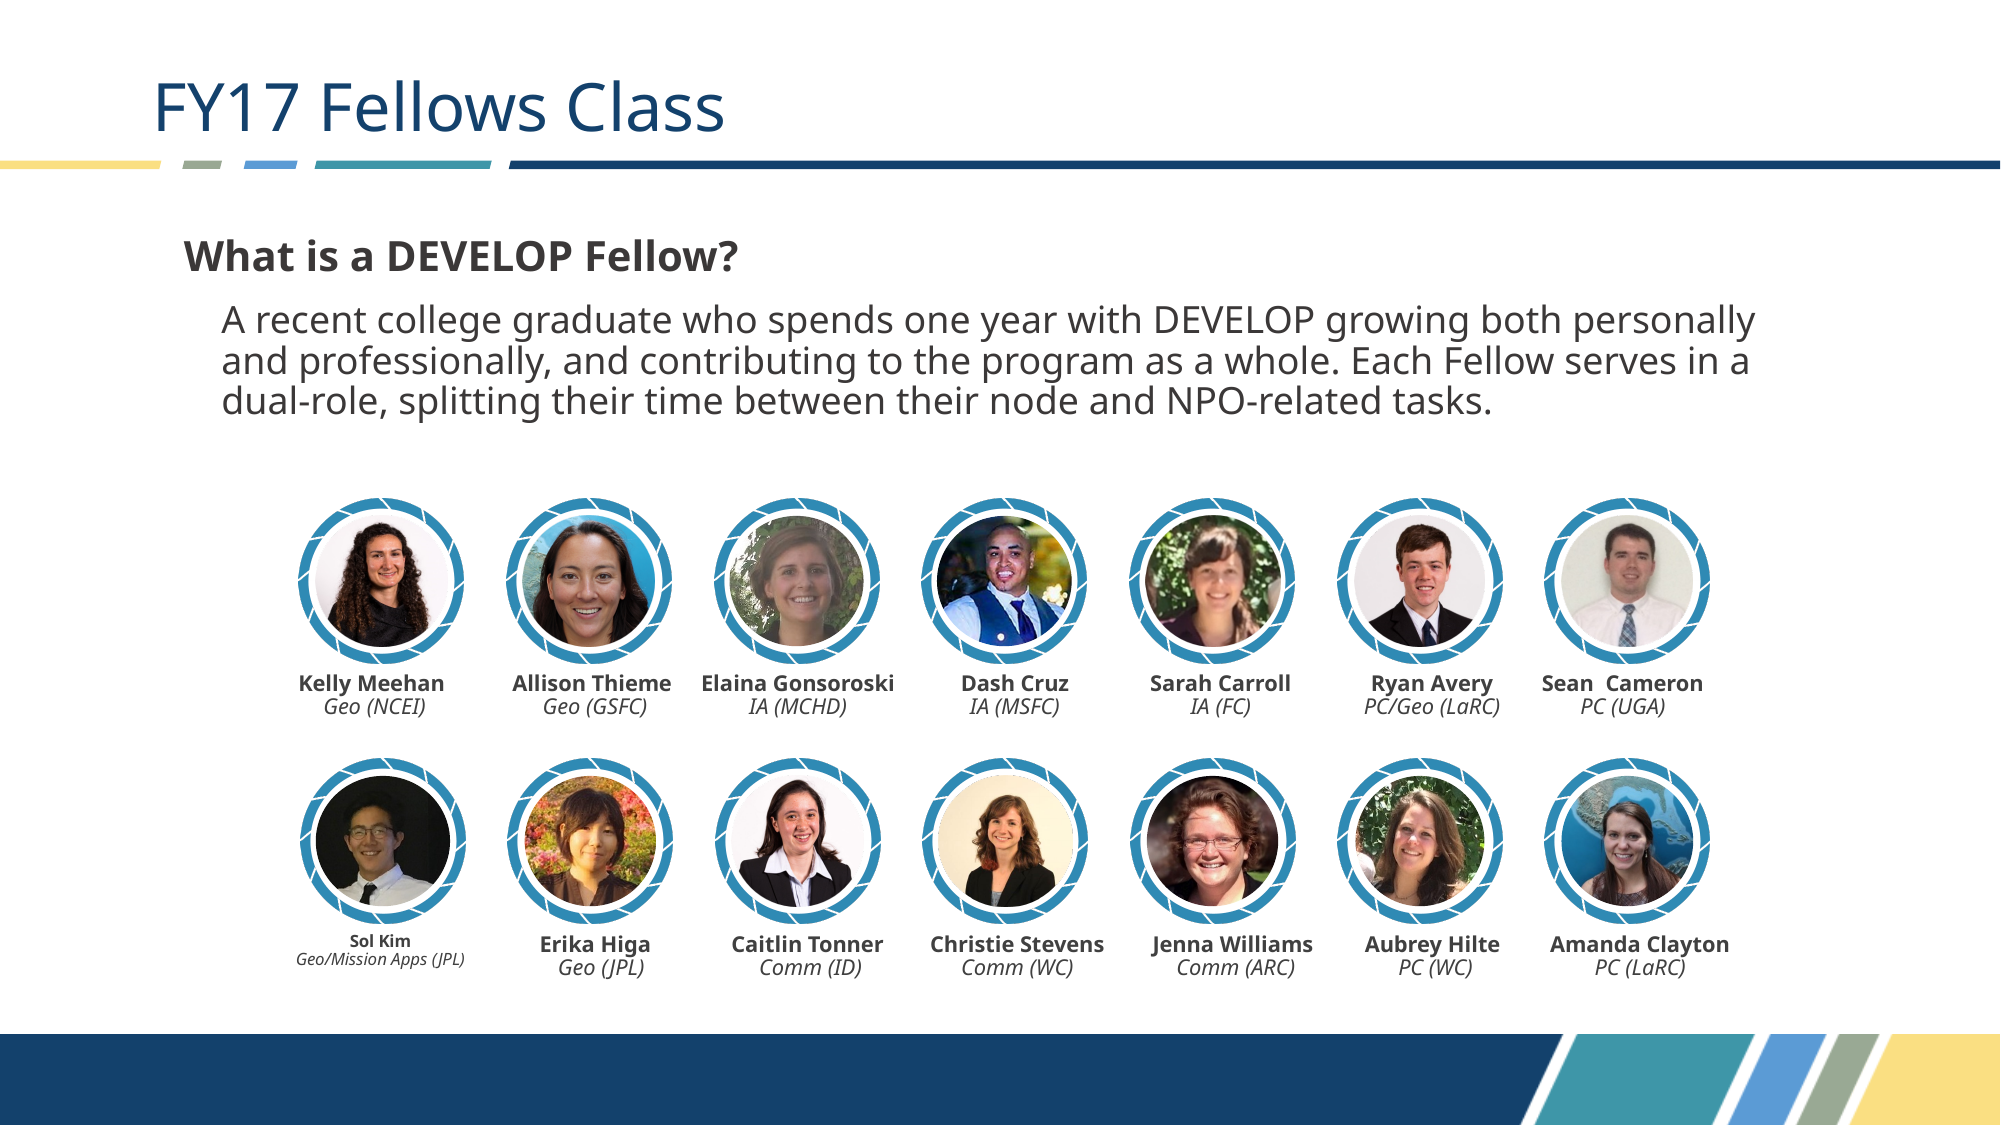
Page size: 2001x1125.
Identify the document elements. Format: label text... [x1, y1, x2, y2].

text_box Sarah Carroll IA (FC) [1107, 664, 1335, 730]
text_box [1129, 498, 1295, 664]
text_box Caitlin Tonner Comm (ID) [709, 926, 905, 991]
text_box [1337, 498, 1503, 664]
text_box Ryan Avery PC/Geo (LaRC) [1335, 664, 1509, 730]
text_box Aubrey Hilte PC (WC) [1334, 926, 1525, 991]
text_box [1544, 758, 1710, 924]
picture [0, 1034, 2000, 1125]
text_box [715, 758, 881, 924]
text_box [922, 758, 1088, 924]
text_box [1129, 758, 1295, 924]
text_box Sol Kim Geo/Mission Apps (JPL) [279, 926, 482, 991]
text_box Jenna Williams Comm (ARC) [1134, 926, 1334, 991]
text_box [1544, 498, 1710, 664]
text_box Erika Higa Geo (JPL) [499, 926, 703, 991]
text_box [298, 498, 464, 664]
text_box Amanda Clayton PC (LaRC) [1525, 926, 1755, 991]
title FY17 Fellows Class [137, 59, 1863, 161]
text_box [506, 498, 672, 664]
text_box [921, 498, 1087, 664]
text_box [1337, 758, 1503, 924]
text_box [714, 498, 880, 664]
text_box Sean Cameron PC (UGA) [1509, 664, 1737, 730]
text_box Dash Cruz IA (MSFC) [889, 664, 1107, 730]
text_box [507, 758, 673, 924]
text_box Allison Thieme Geo (GSFC) [488, 664, 684, 730]
text_box Elaina Gonsoroski IA (MCHD) [684, 664, 889, 730]
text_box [300, 758, 466, 924]
text_box Kelly Meehan Geo (NCEI) [261, 664, 488, 730]
list What is a DEVELOP Fellow? A recent college graduate who spends one year with DEVELOP growing both personally and professionally, and contributing to the program as a whole. Each Fellow serves in a dual-role, splitting their time between their node and NPO-related tasks. [169, 228, 1838, 432]
text_box Christie Stevens Comm (WC) [905, 926, 1130, 991]
